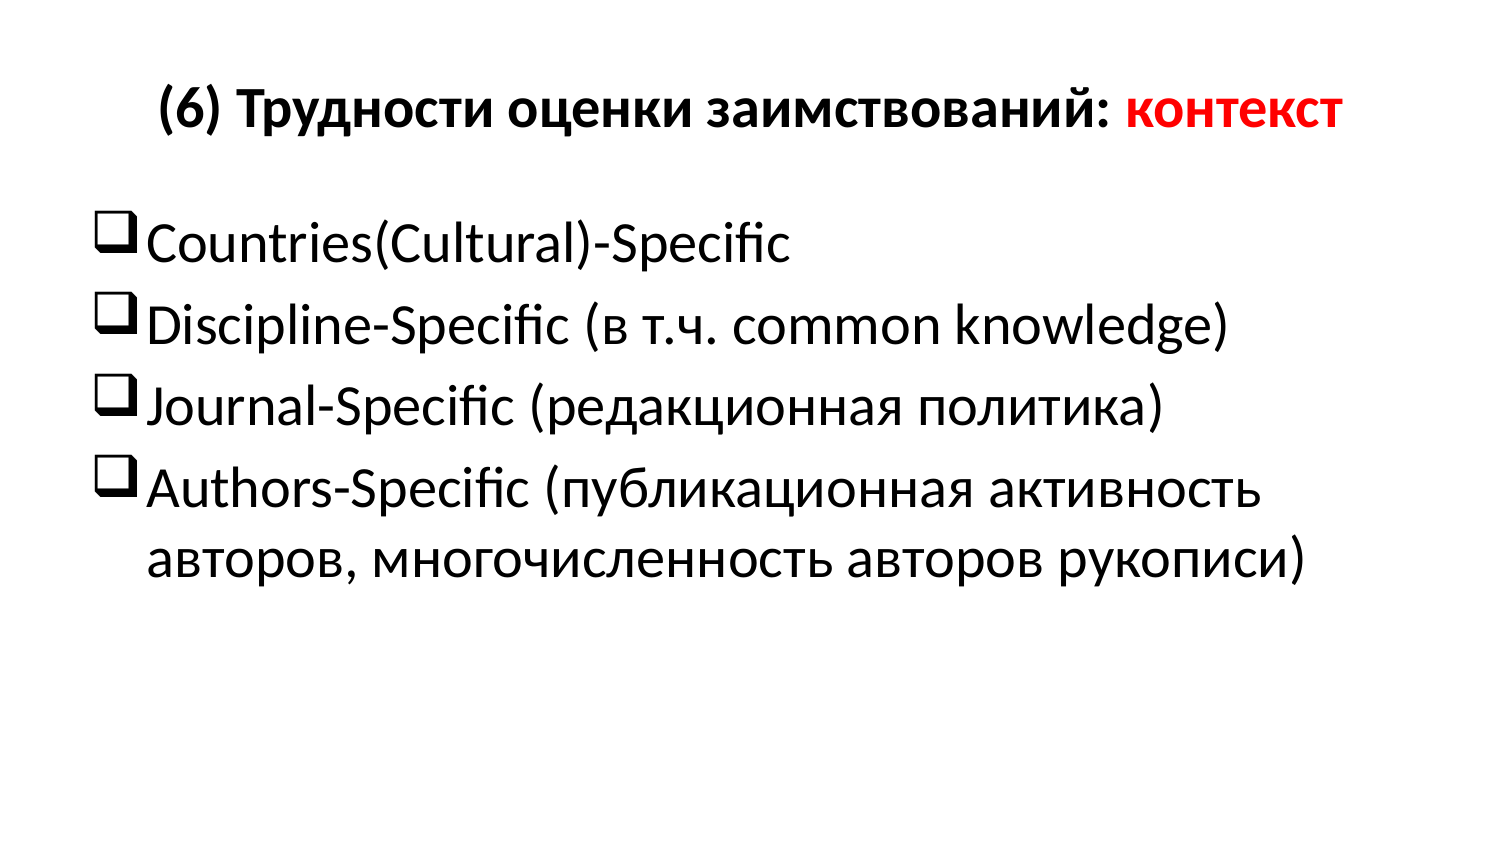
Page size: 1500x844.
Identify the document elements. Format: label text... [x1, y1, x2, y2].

list Countries(Cultural)-Specific Discipline-Specific (в т.ч. common knowledge) Journal-Specific (редакционная политика) Authors-Specific (публикационная активность авторов, многочисленность авторов рукописи) [75, 196, 1425, 754]
title (6) Трудности оценки заимствований: контекст [75, 33, 1425, 175]
